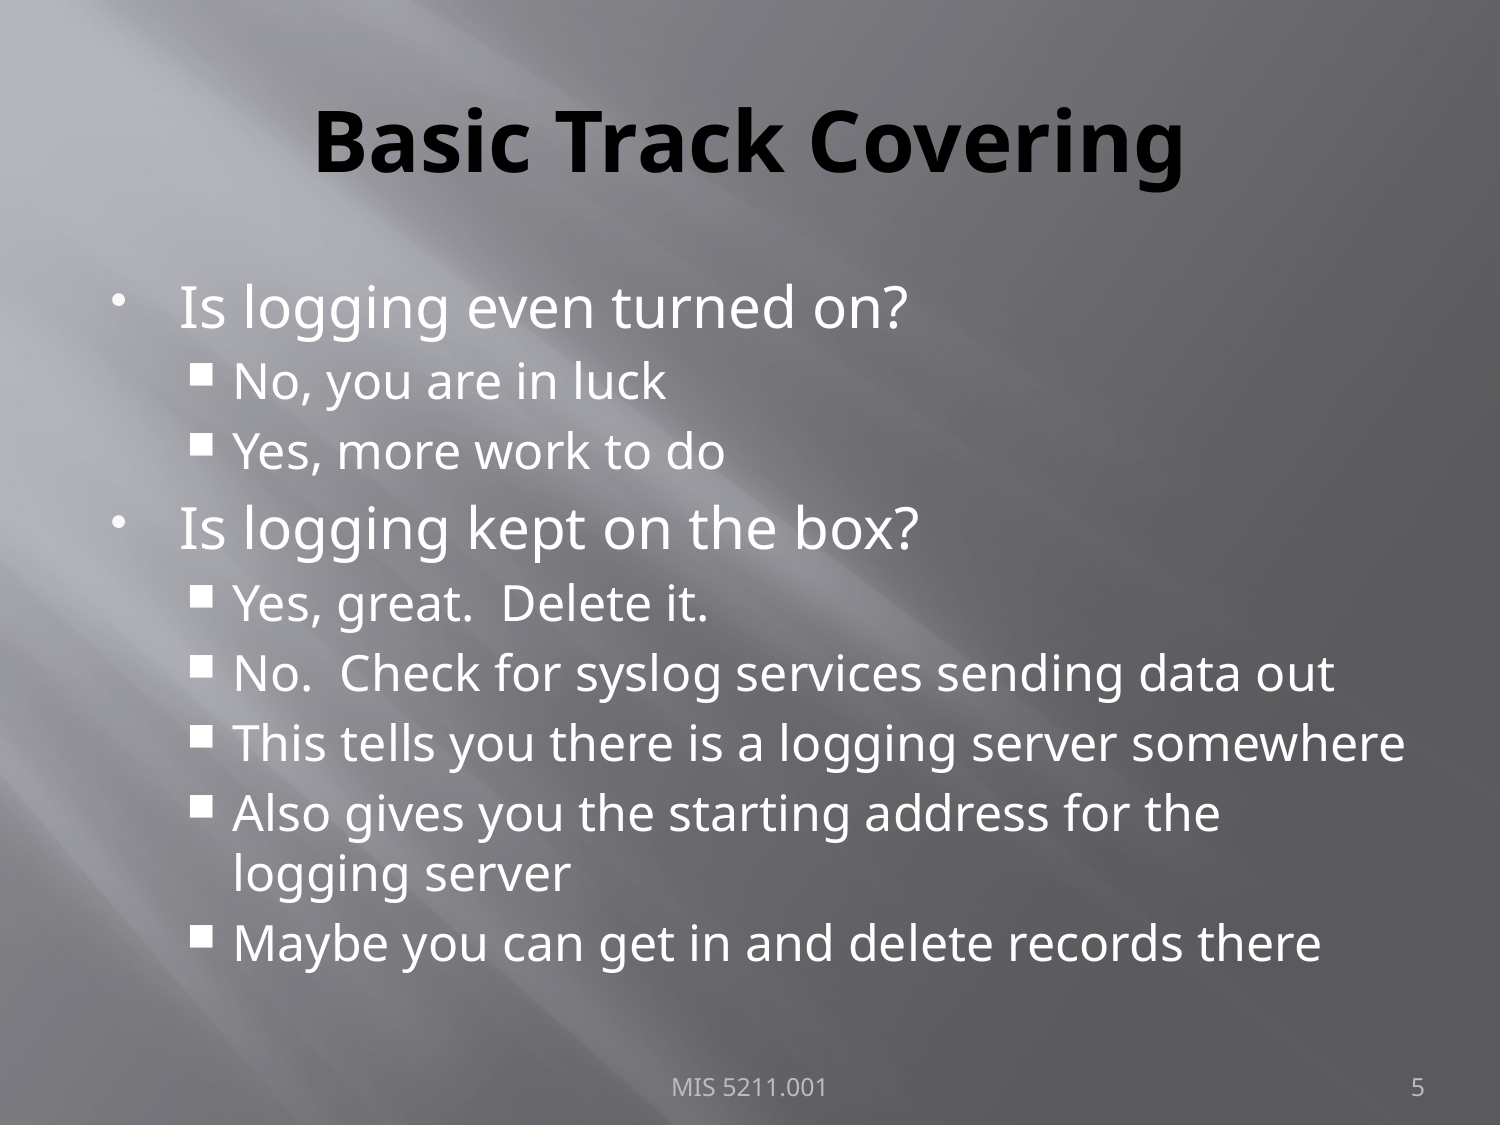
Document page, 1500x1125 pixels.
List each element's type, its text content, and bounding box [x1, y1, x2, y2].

title Basic Track Covering [75, 45, 1425, 233]
slide_number 5 [1299, 1052, 1425, 1113]
list Is logging even turned on? No, you are in luck Yes, more work to do Is logging kept on the box? Yes, great. Delete it. No. Check for syslog services sending data out This tells you there is a logging server somewhere Also gives you the starting address for the logging server Maybe you can get in and delete records there [75, 262, 1425, 1035]
footer MIS 5211.001 [512, 1052, 988, 1113]
